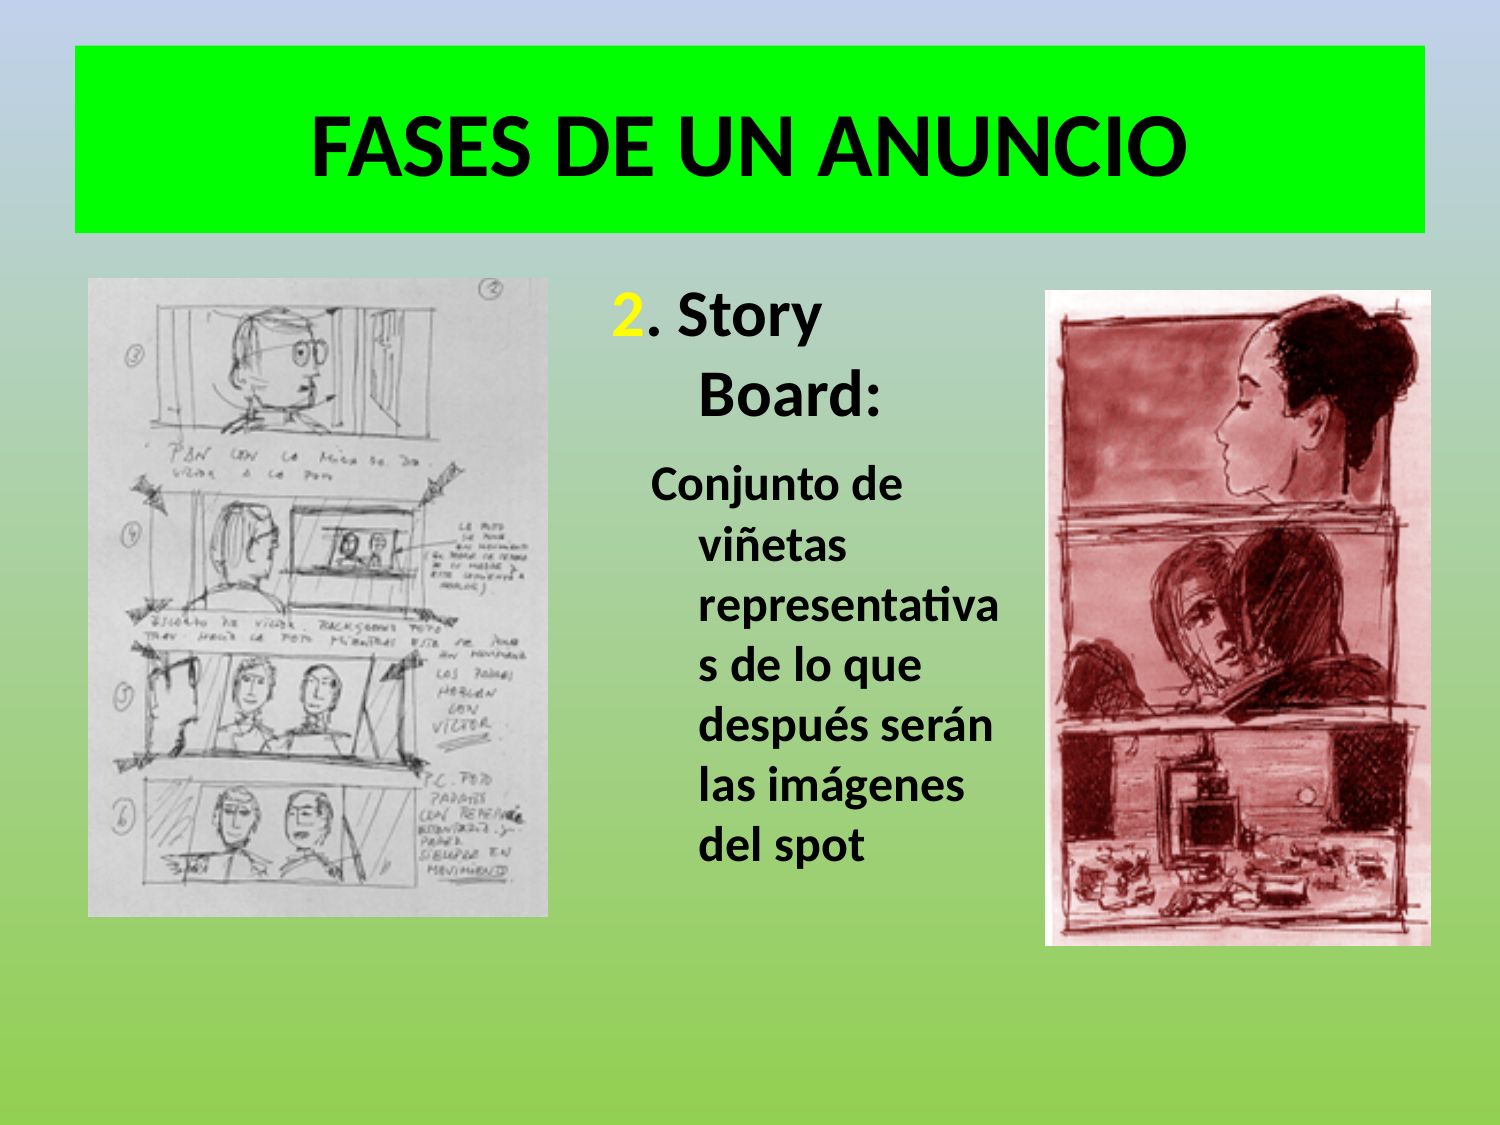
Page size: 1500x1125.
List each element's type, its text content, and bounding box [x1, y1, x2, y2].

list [88, 278, 548, 918]
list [1045, 290, 1431, 946]
title FASES DE UN ANUNCIO [75, 45, 1425, 234]
list 2. Story Board: Conjunto de viñetas representativas de lo que después serán las imágenes del spot [596, 262, 1034, 1006]
